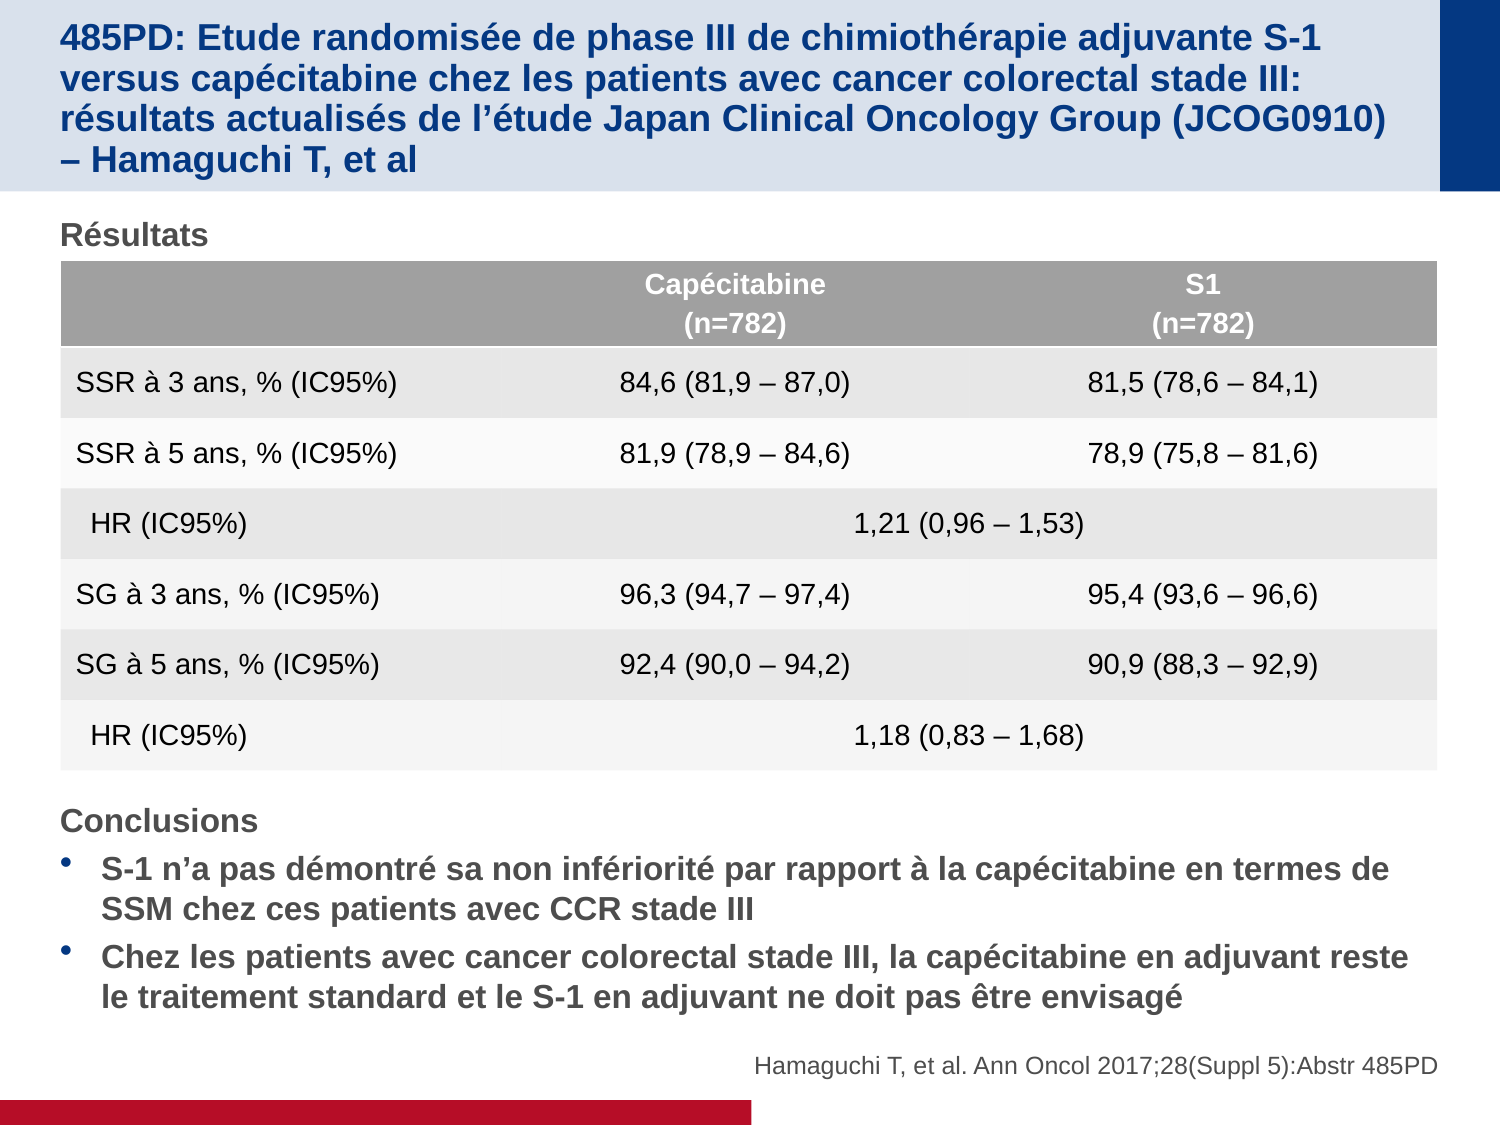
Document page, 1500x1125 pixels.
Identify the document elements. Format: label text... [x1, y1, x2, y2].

table_cell HR (IC95%) [61, 700, 501, 770]
table_cell 81,9 (78,9 – 84,6) [501, 418, 969, 488]
table_cell HR (IC95%) [61, 488, 501, 559]
list Résultats Conclusions S-1 n’a pas démontré sa non infériorité par rapport à la capécitabine en termes de SSM chez ces patients avec CCR stade III Chez les patients avec cancer colorectal stade III, la capécitabine en adjuvant reste le traitement standard et le S-1 en adjuvant ne doit pas être envisagé [59, 205, 1441, 985]
table_cell 84,6 (81,9 – 87,0) [501, 348, 969, 418]
table_cell 1,21 (0,96 – 1,53) [501, 488, 1437, 559]
list Hamaguchi T, et al. Ann Oncol 2017;28(Suppl 5):Abstr 485PD [747, 999, 1441, 1080]
table_header [61, 261, 501, 346]
title 485PD: Etude randomisée de phase III de chimiothérapie adjuvante S-1 versus capécitabine chez les patients avec cancer colorectal stade III: résultats actualisés de l’étude Japan Clinical Oncology Group (JCOG0910) – Hamaguchi T, et al [59, 29, 1412, 162]
table_cell 1,18 (0,83 – 1,68) [501, 700, 1437, 770]
table_cell 95,4 (93,6 – 96,6) [969, 559, 1437, 629]
table_cell SSR à 3 ans, % (IC95%) [61, 348, 501, 418]
table_cell 90,9 (88,3 – 92,9) [969, 629, 1437, 700]
table_header S1 (n=782) [969, 261, 1437, 346]
table_cell 78,9 (75,8 – 81,6) [969, 418, 1437, 488]
table_header Capécitabine (n=782) [501, 261, 969, 346]
table_cell 96,3 (94,7 – 97,4) [501, 559, 969, 629]
table_cell SG à 3 ans, % (IC95%) [61, 559, 501, 629]
table_cell SG à 5 ans, % (IC95%) [61, 629, 501, 700]
table_cell 92,4 (90,0 – 94,2) [501, 629, 969, 700]
table_cell 81,5 (78,6 – 84,1) [969, 348, 1437, 418]
table_cell SSR à 5 ans, % (IC95%) [61, 418, 501, 488]
